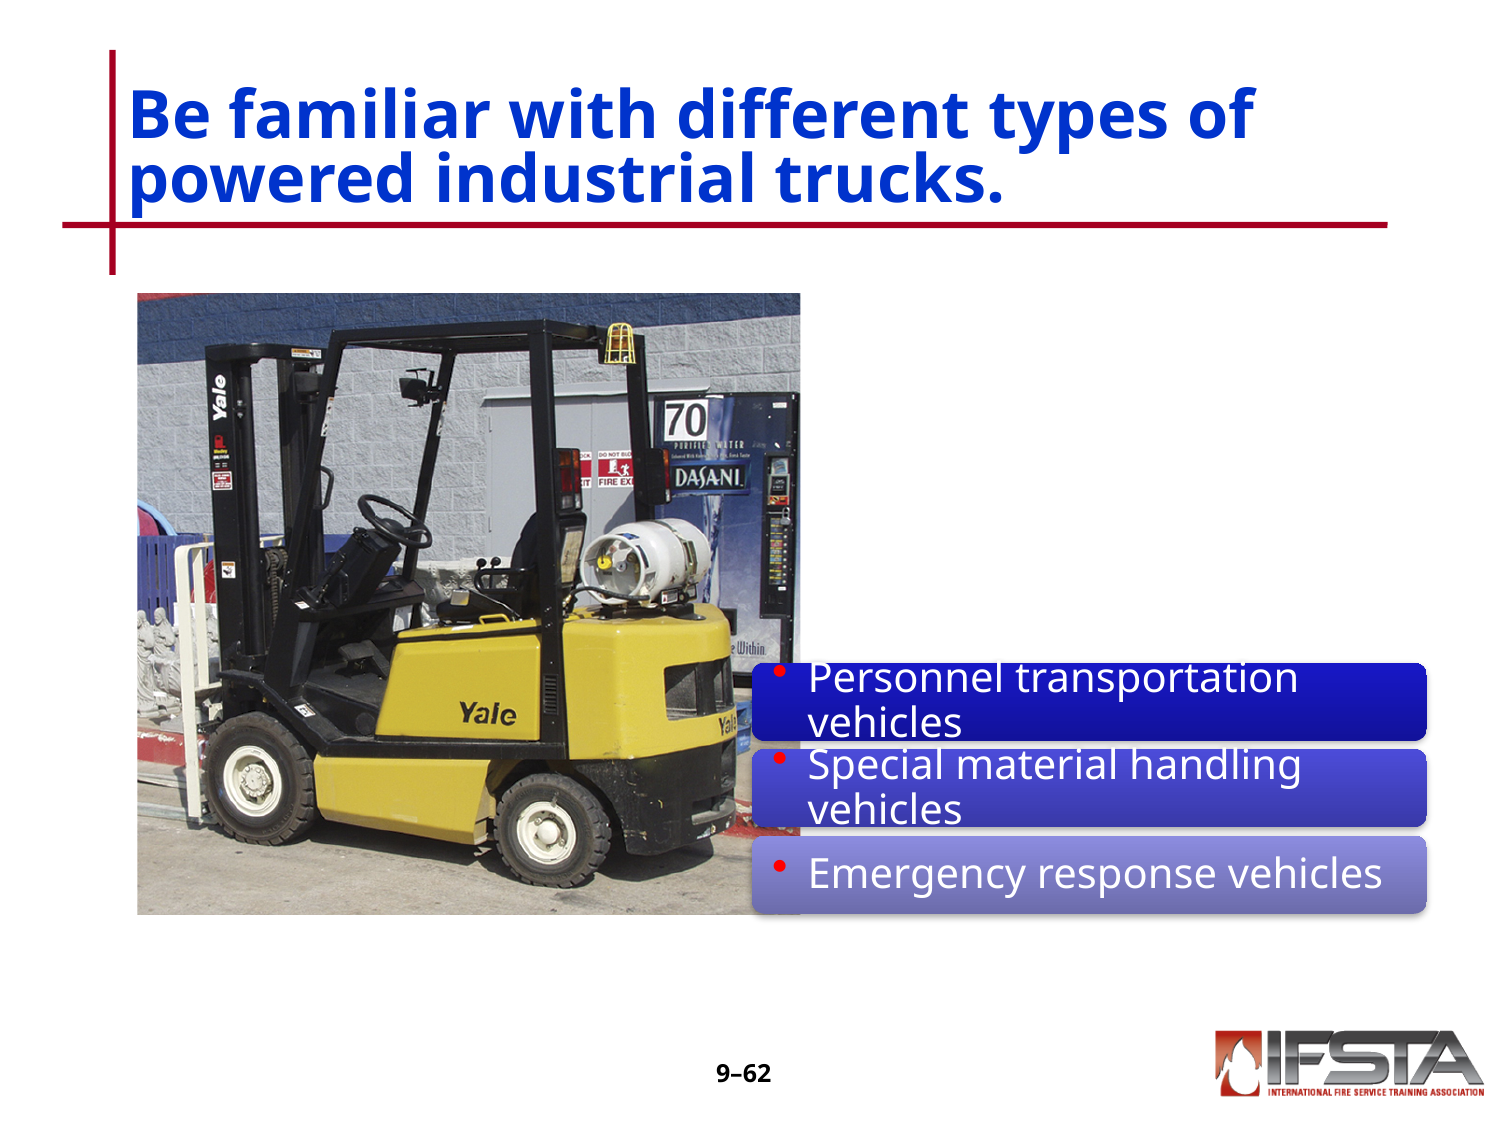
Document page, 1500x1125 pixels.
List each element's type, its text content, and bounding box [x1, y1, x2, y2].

slide_number 9–61 [587, 1050, 900, 1125]
title Be familiar with different types of powered industrial trucks. [112, 80, 1388, 231]
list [137, 293, 801, 915]
picture [1215, 1030, 1485, 1099]
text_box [751, 660, 1428, 916]
